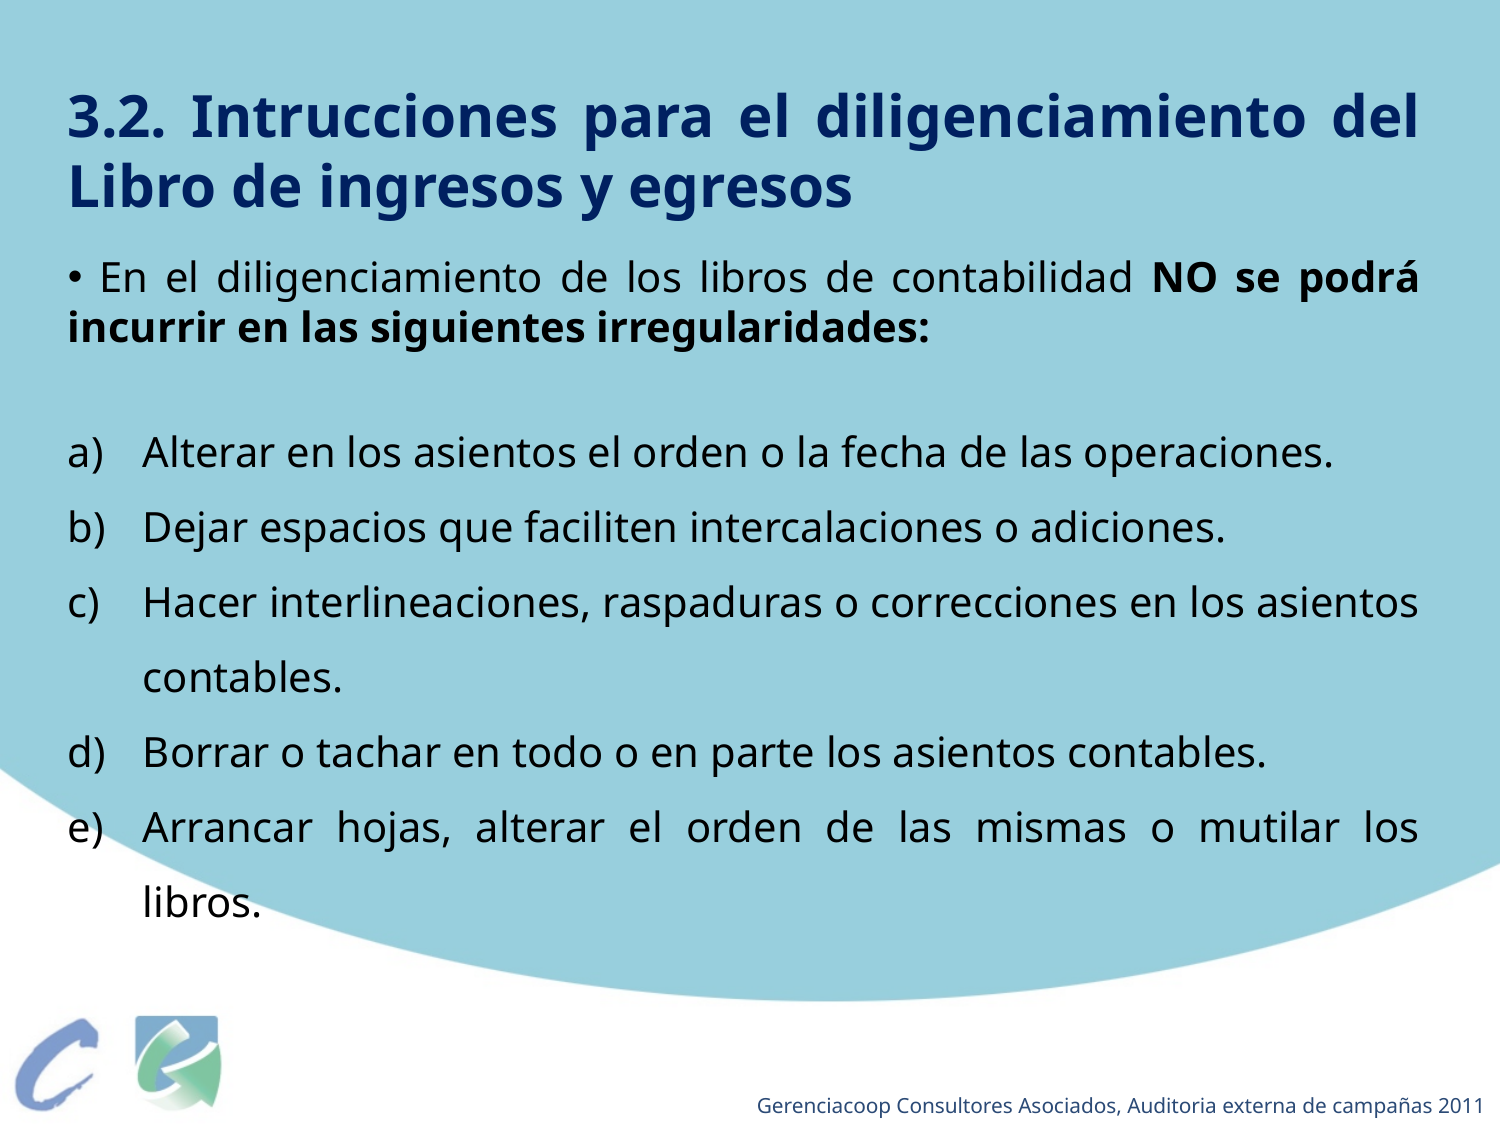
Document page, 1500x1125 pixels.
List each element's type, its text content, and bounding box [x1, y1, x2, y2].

footer Gerenciacoop Consultores Asociados, Auditoria externa de campañas 2011 [684, 1037, 1500, 1125]
text_box En el diligenciamiento de los libros de contabilidad NO se podrá incurrir en las siguientes irregularidades: Alterar en los asientos el orden o la fecha de las operaciones. Dejar espacios que faciliten intercalaciones o adiciones. Hacer interlineaciones, raspaduras o correcciones en los asientos contables. Borrar o tachar en todo o en parte los asientos contables. Arrancar hojas, alterar el orden de las mismas o mutilar los libros. [53, 268, 1436, 934]
text_box 3.2. Intrucciones para el diligenciamiento del Libro de ingresos y egresos [53, 30, 1436, 268]
